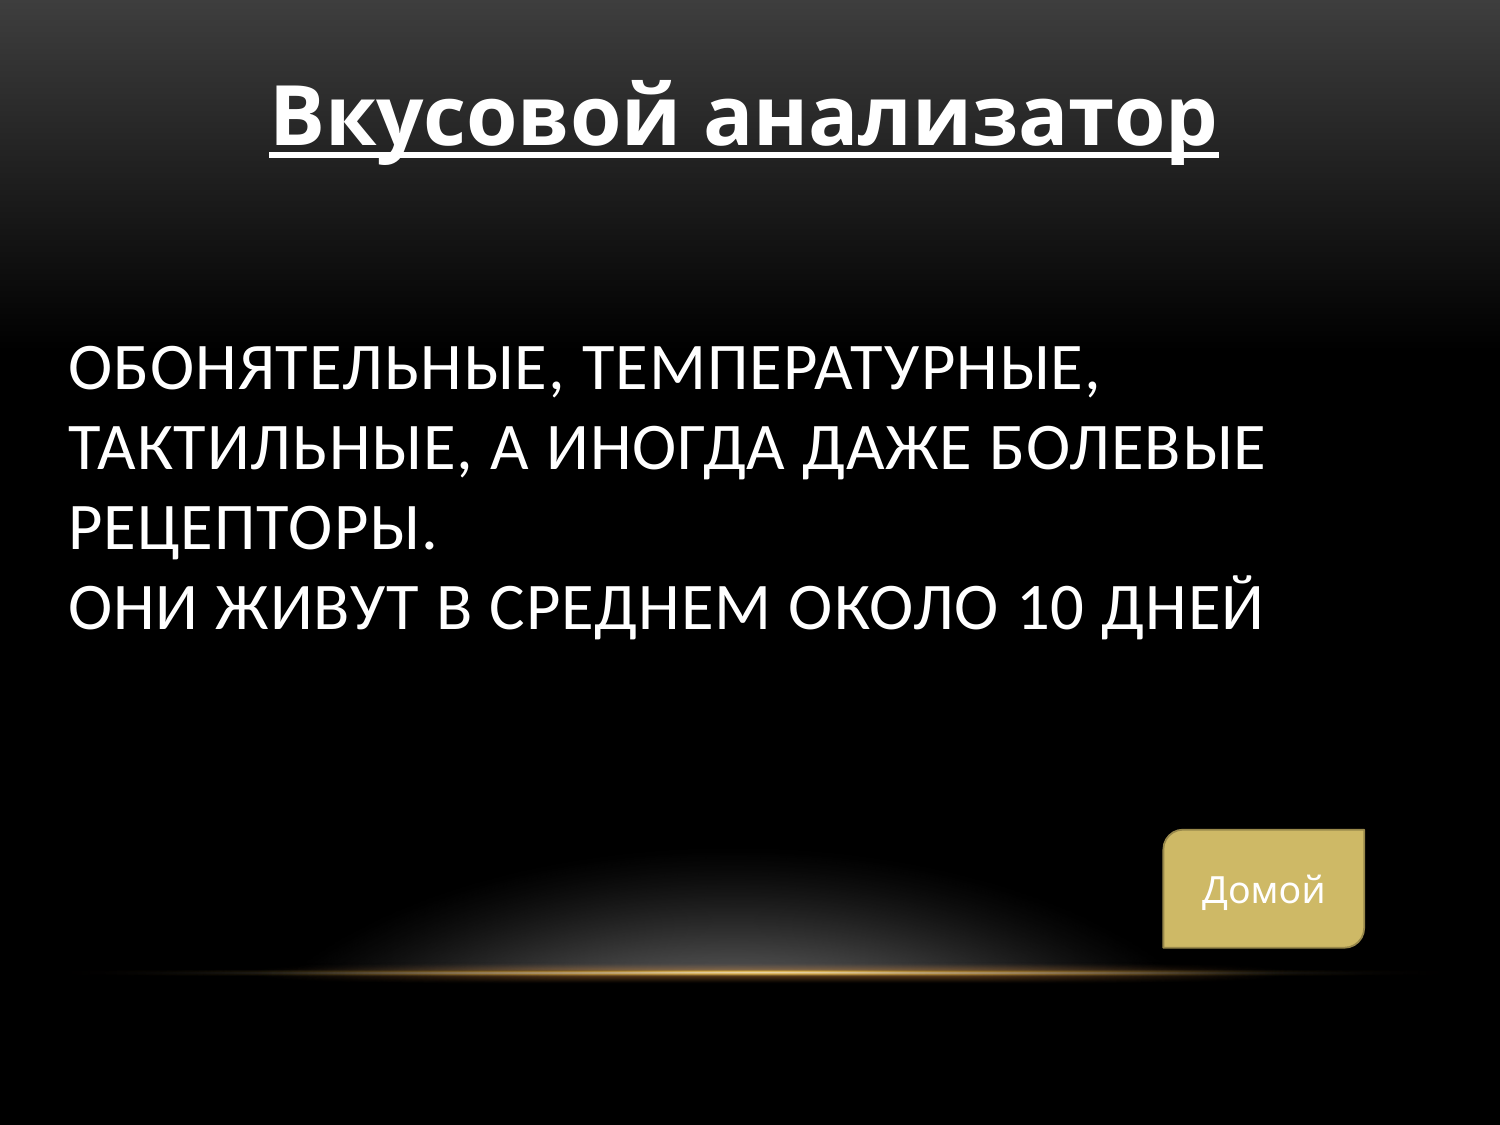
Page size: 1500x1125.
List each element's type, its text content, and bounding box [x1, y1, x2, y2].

title Обонятельные, температурные, тактильные, а иногда даже болевые рецепторы. Они живут в среднем около 10 дней [53, 113, 1314, 651]
text_box Вкусовой анализатор [123, 54, 1365, 170]
text_box Домой [1162, 828, 1366, 949]
picture [0, 0, 1500, 1125]
